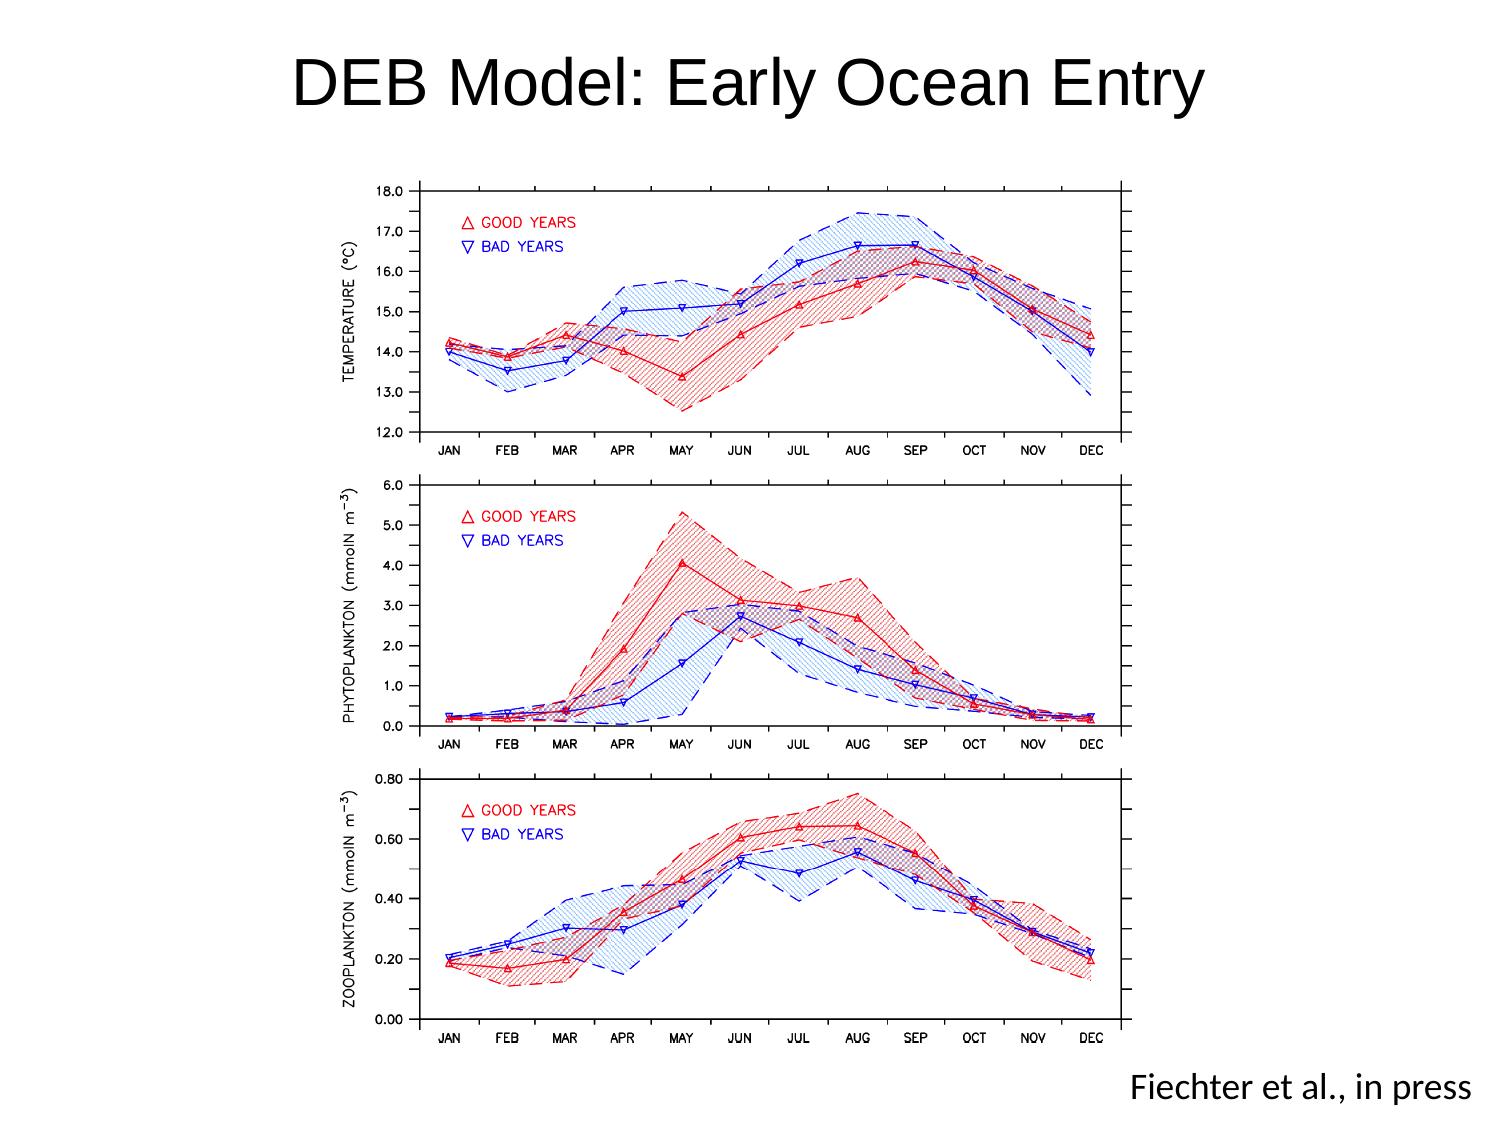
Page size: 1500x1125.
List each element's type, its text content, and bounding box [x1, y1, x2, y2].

text_box Fiechter et al., in press [1115, 1054, 1488, 1115]
text_box DEB Model: Early Ocean Entry [21, 31, 1477, 126]
picture [333, 163, 1165, 1055]
